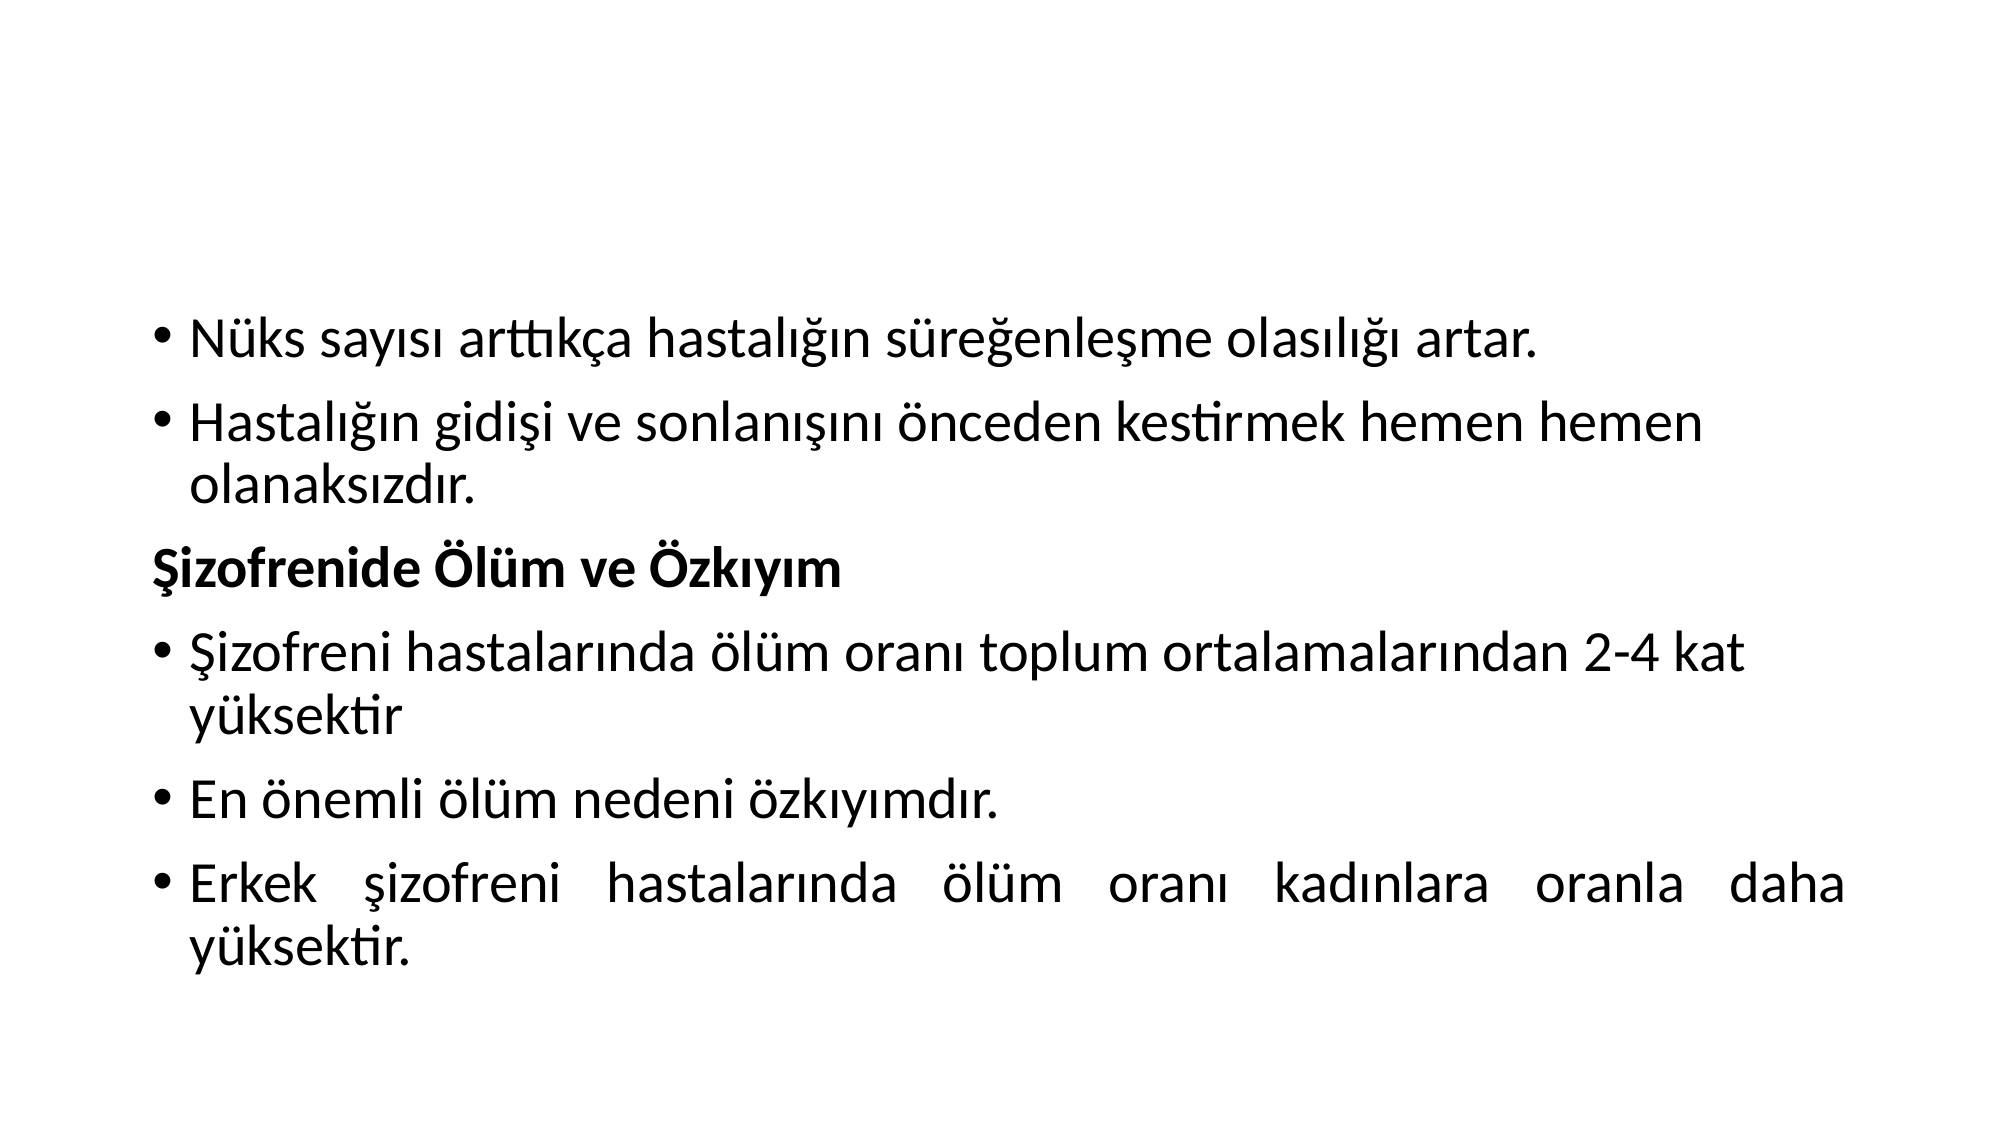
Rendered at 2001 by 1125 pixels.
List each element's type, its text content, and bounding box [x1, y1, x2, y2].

list Nüks sayısı arttıkça hastalığın süreğenleşme olasılığı artar. Hastalığın gidişi ve sonlanışını önceden kestirmek hemen hemen olanaksızdır. Şizofrenide Ölüm ve Özkıyım Şizofreni hastalarında ölüm oranı toplum ortalamalarından 2-4 kat yüksektir En önemli ölüm nedeni özkıyımdır. Erkek şizofreni hastalarında ölüm oranı kadınlara oranla daha yüksektir. [137, 299, 1863, 1014]
